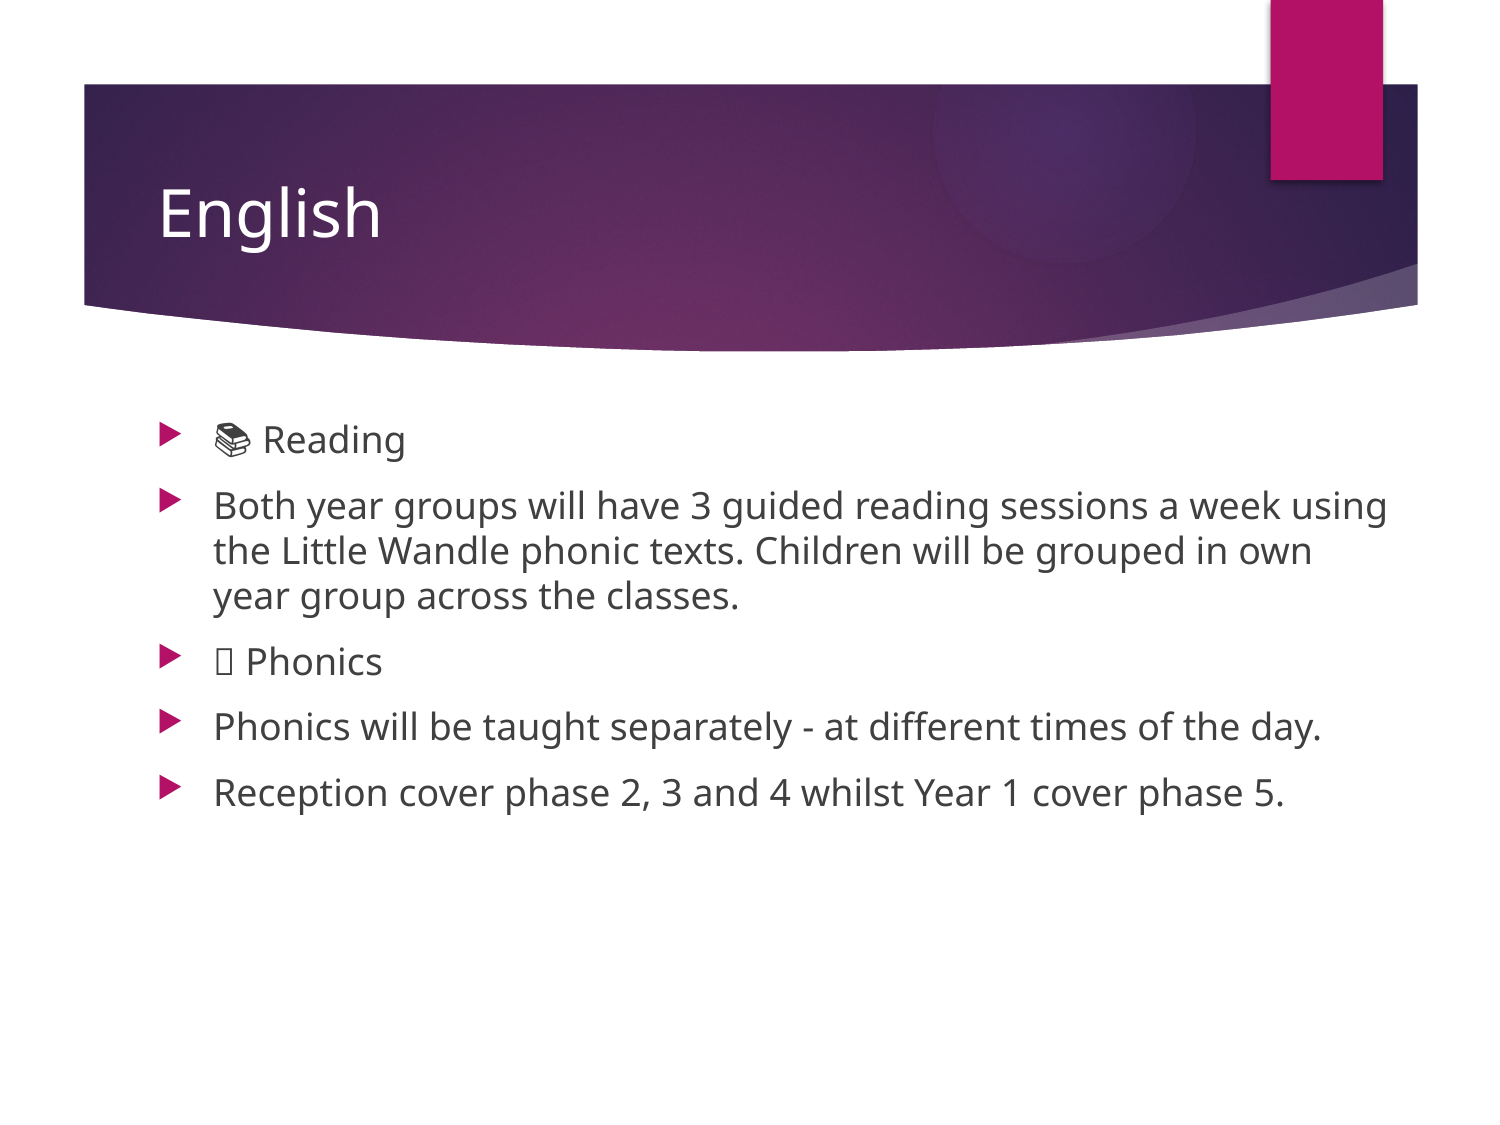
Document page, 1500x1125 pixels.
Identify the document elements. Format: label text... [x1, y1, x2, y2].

title English [142, 152, 1183, 269]
list 📚 Reading Both year groups will have 3 guided reading sessions a week using the Little Wandle phonic texts. Children will be grouped in own year group across the classes. 📖 Phonics Phonics will be taught separately - at different times of the day. Reception cover phase 2, 3 and 4 whilst Year 1 cover phase 5. [141, 408, 1413, 1023]
